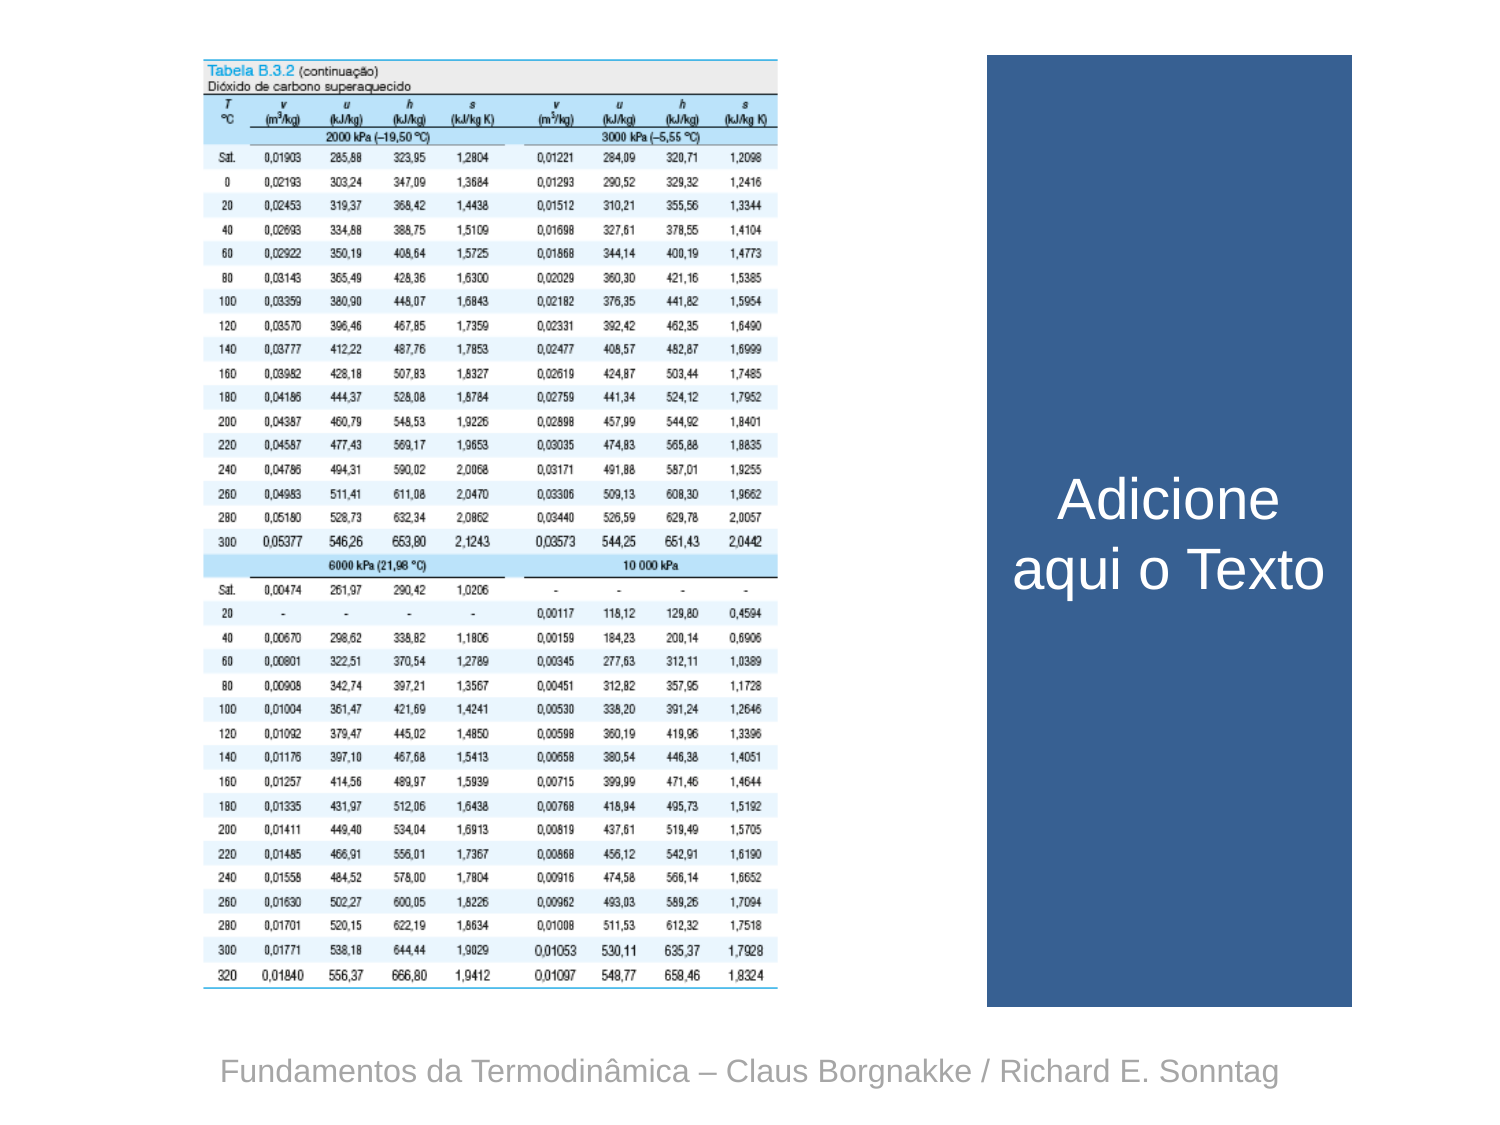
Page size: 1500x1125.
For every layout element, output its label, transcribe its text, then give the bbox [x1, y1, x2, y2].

text_box Adicione aqui o Texto [986, 54, 1353, 1008]
picture [194, 50, 782, 1005]
footer Fundamentos da Termodinâmica – Claus Borgnakke / Richard E. Sonntag [0, 1042, 1500, 1103]
